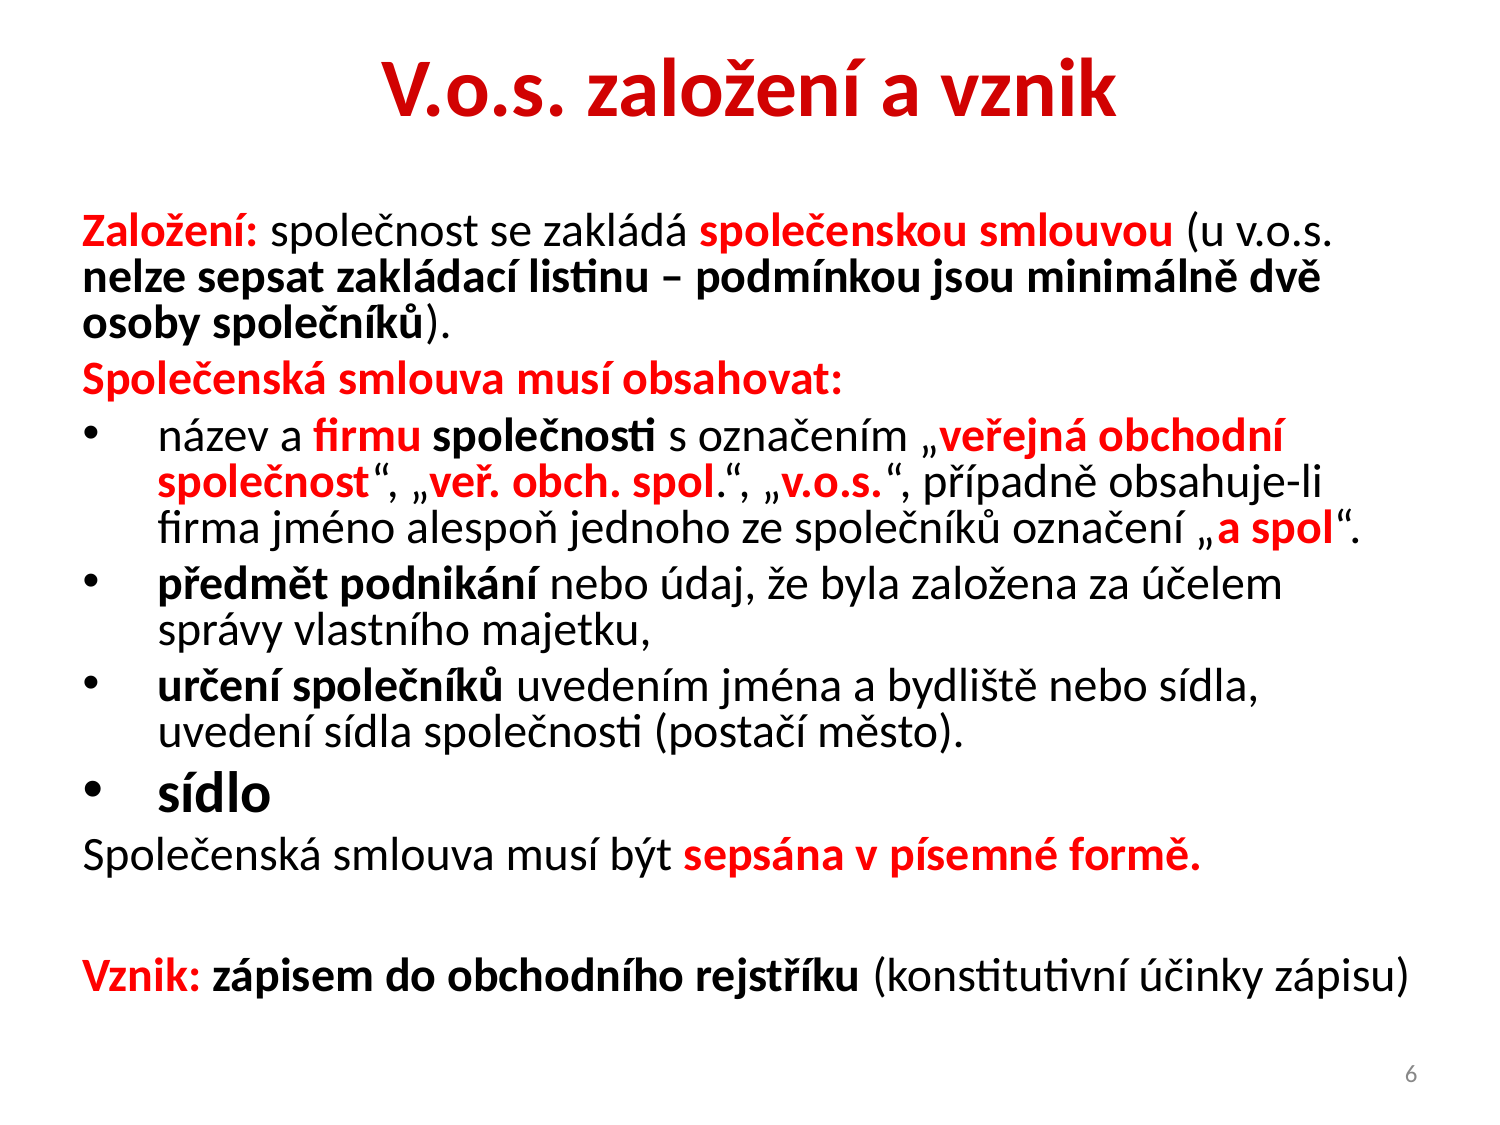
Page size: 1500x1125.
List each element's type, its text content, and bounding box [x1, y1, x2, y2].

list Založení: společnost se zakládá společenskou smlouvou (u v.o.s. nelze sepsat zakládací listinu – podmínkou jsou minimálně dvě osoby společníků). Společenská smlouva musí obsahovat: název a firmu společnosti s označením „veřejná obchodní společnost“, „veř. obch. spol.“, „v.o.s.“, případně obsahuje-li firma jméno alespoň jednoho ze společníků označení „a spol“. předmět podnikání nebo údaj, že byla založena za účelem správy vlastního majetku, určení společníků uvedením jména a bydliště nebo sídla, uvedení sídla společnosti (postačí město). sídlo Společenská smlouva musí být sepsána v písemné formě. Vznik: zápisem do obchodního rejstříku (konstitutivní účinky zápisu) [74, 201, 1426, 1125]
title V.o.s. založení a vznik [74, 23, 1426, 143]
slide_number 6 [1394, 1051, 1426, 1094]
